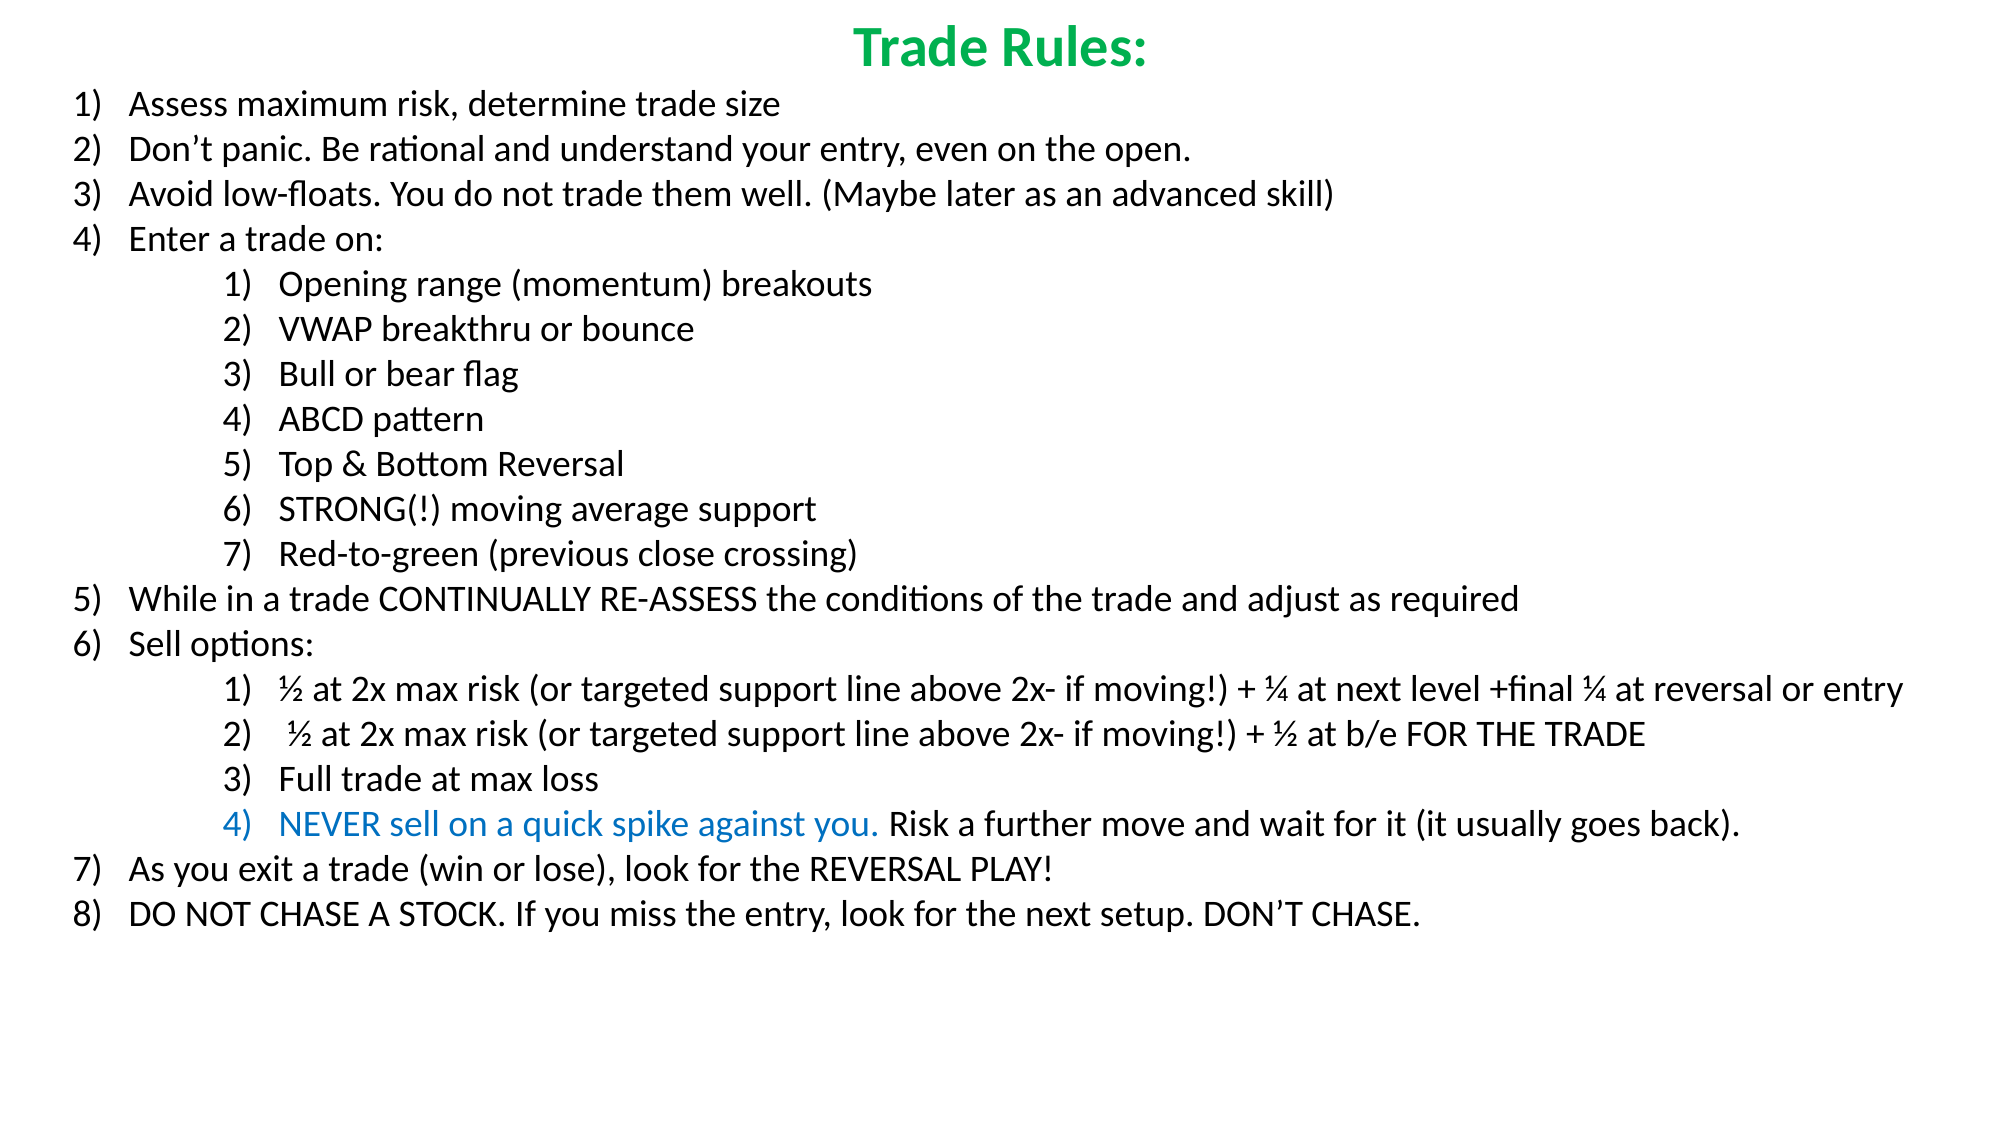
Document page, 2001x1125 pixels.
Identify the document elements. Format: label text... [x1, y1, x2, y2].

text_box Trade Rules: Assess maximum risk, determine trade size Don’t panic. Be rational and understand your entry, even on the open. Avoid low-floats. You do not trade them well. (Maybe later as an advanced skill) Enter a trade on: Opening range (momentum) breakouts VWAP breakthru or bounce Bull or bear flag ABCD pattern Top & Bottom Reversal STRONG(!) moving average support Red-to-green (previous close crossing) While in a trade CONTINUALLY RE-ASSESS the conditions of the trade and adjust as required Sell options: ½ at 2x max risk (or targeted support line above 2x- if moving!) + ¼ at next level +final ¼ at reversal or entry ½ at 2x max risk (or targeted support line above 2x- if moving!) + ½ at b/e FOR THE TRADE Full trade at max loss NEVER sell on a quick spike against you. Risk a further move and wait for it (it usually goes back). As you exit a trade (win or lose), look for the REVERSAL PLAY! DO NOT CHASE A STOCK. If you miss the entry, look for the next setup. DON’T CHASE. [57, 1, 1945, 1076]
